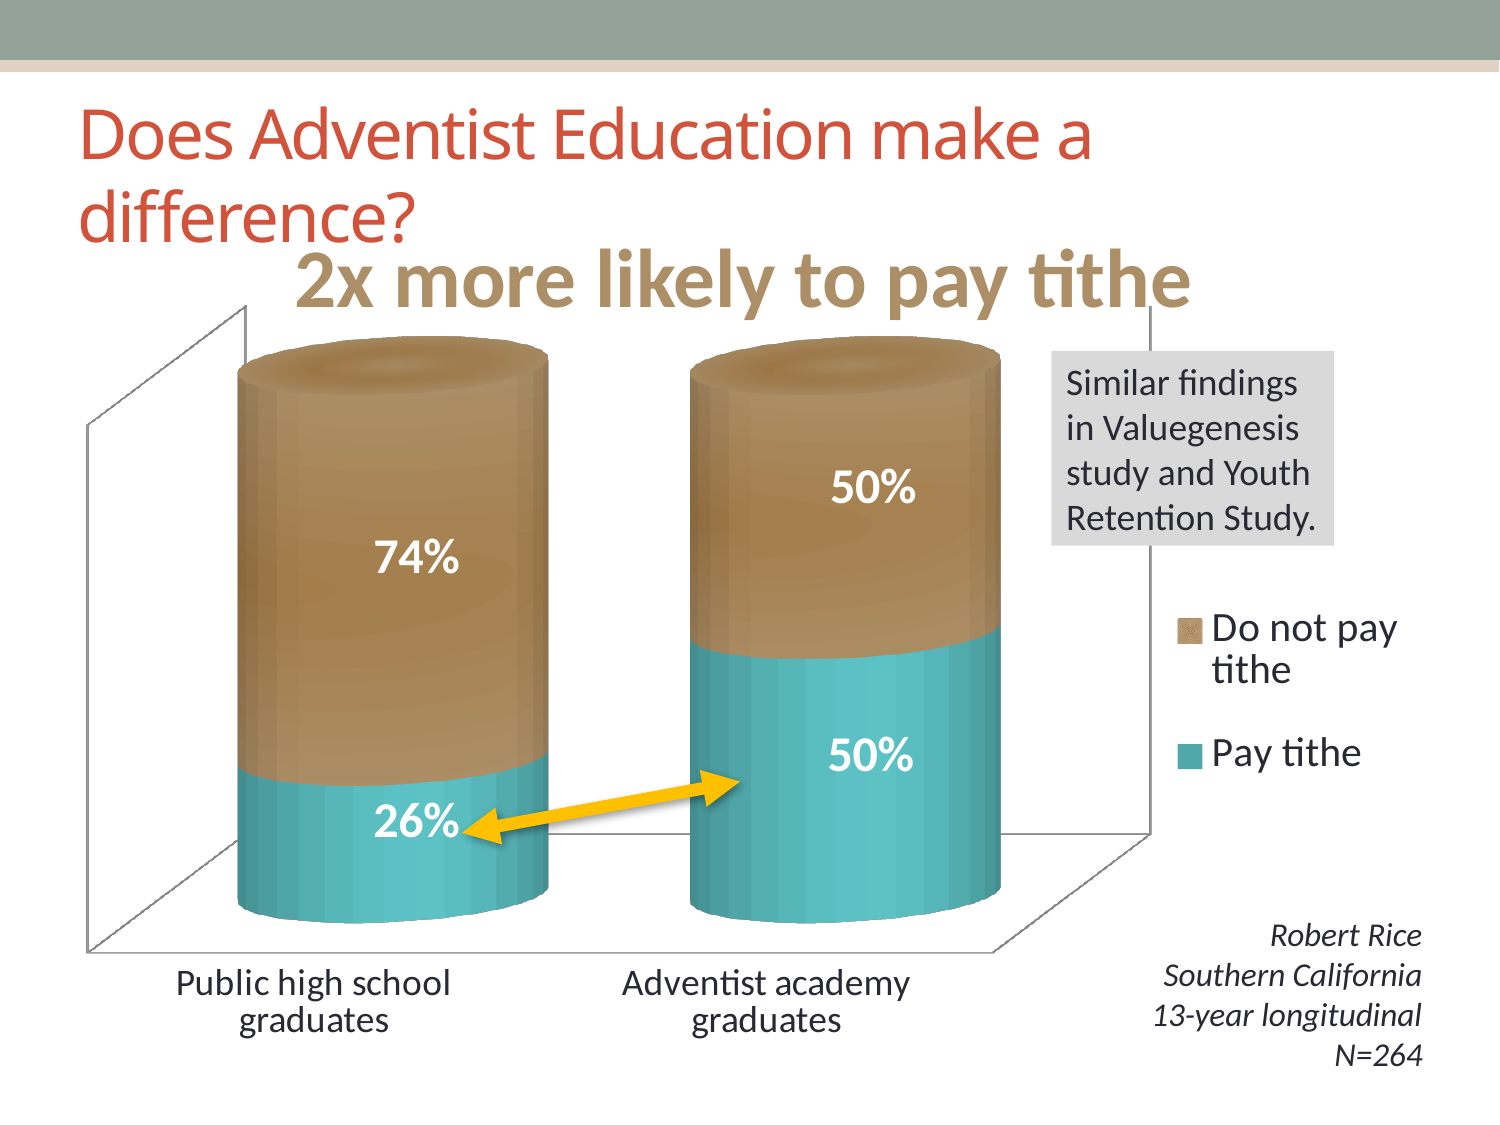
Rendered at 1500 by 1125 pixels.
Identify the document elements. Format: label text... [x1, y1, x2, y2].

title Does Adventist Education make a difference? [62, 82, 1438, 216]
text_box 2x more likely to pay tithe [1, 216, 1486, 332]
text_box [461, 781, 741, 834]
chart [62, 282, 1438, 1083]
